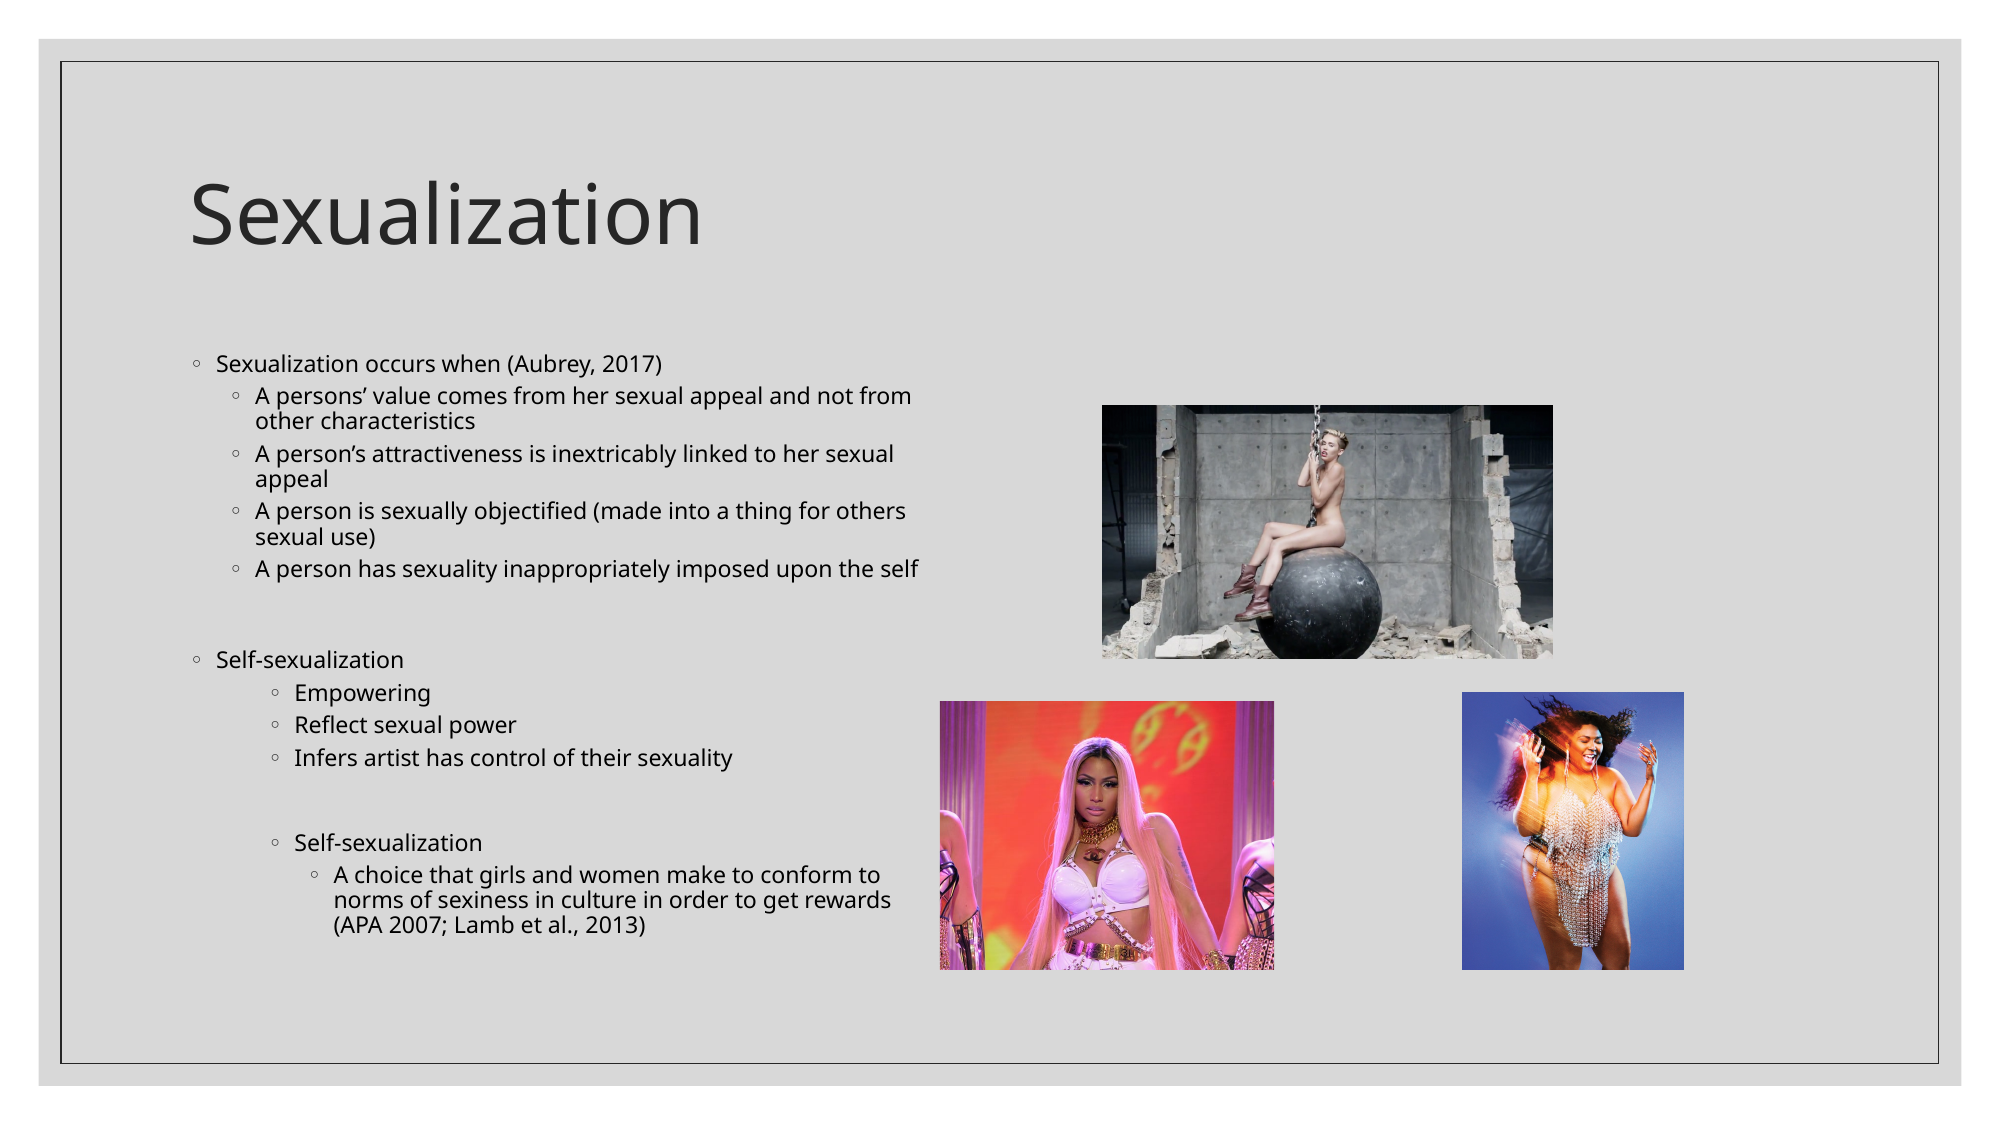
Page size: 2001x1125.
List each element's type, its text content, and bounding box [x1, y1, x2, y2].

picture [1462, 692, 1684, 970]
picture [939, 701, 1275, 970]
title Sexualization [174, 105, 1825, 331]
list Sexualization occurs when (Aubrey, 2017) A persons’ value comes from her sexual appeal and not from other characteristics A person’s attractiveness is inextricably linked to her sexual appeal A person is sexually objectified (made into a thing for others sexual use) A person has sexuality inappropriately imposed upon the self Self-sexualization Empowering Reflect sexual power Infers artist has control of their sexuality Self-sexualization A choice that girls and women make to conform to norms of sexiness in culture in order to get rewards (APA 2007; Lamb et al., 2013) [174, 345, 940, 960]
picture [1102, 405, 1553, 659]
